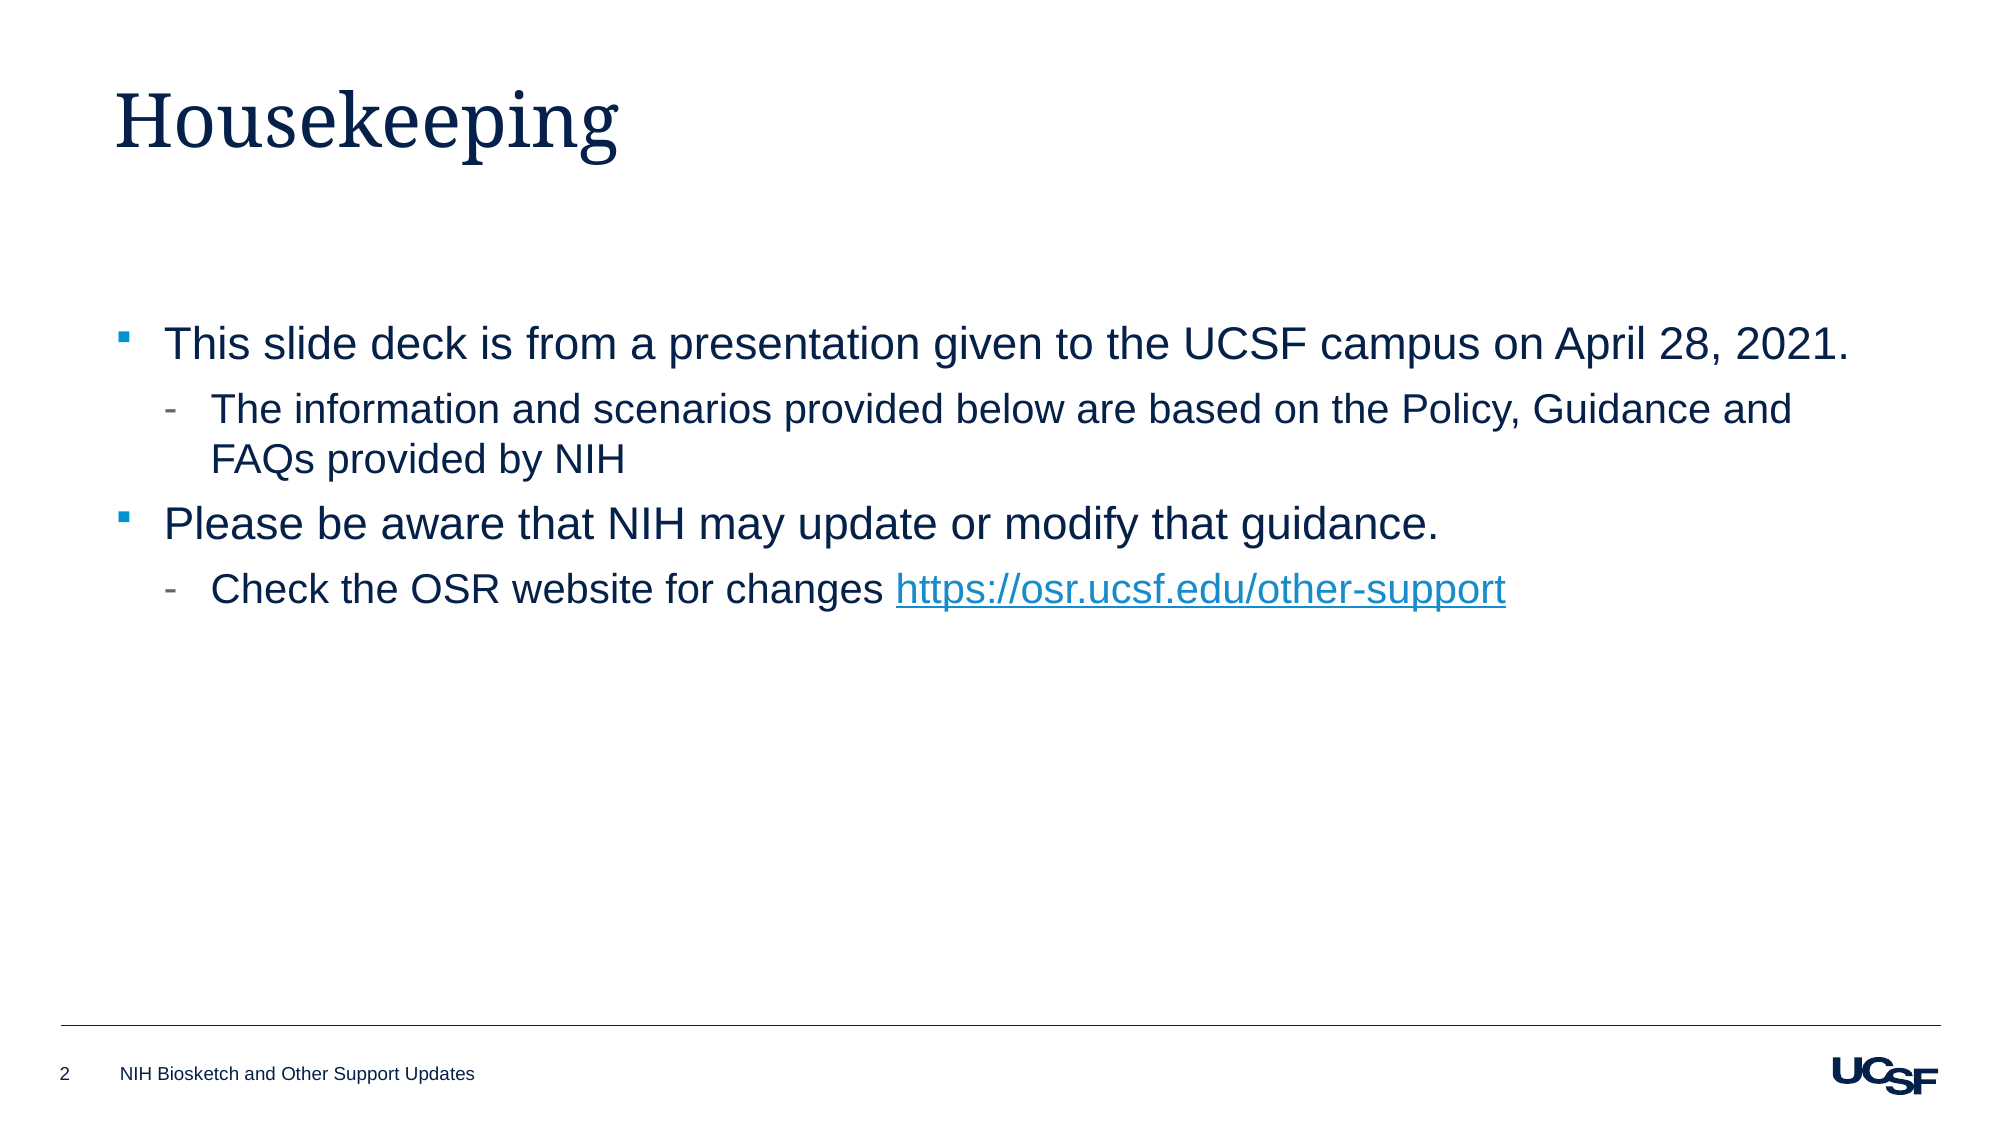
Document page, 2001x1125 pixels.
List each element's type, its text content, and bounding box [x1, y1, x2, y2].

title Housekeeping [99, 69, 1887, 170]
footer NIH Biosketch and Other Support Updates [119, 1061, 1063, 1084]
list This slide deck is from a presentation given to the UCSF campus on April 28, 2021. The information and scenarios provided below are based on the Policy, Guidance and FAQs provided by NIH Please be aware that NIH may update or modify that guidance. Check the OSR website for changes https://osr.ucsf.edu/other-support [100, 306, 1881, 948]
slide_number 2 [59, 1058, 114, 1084]
